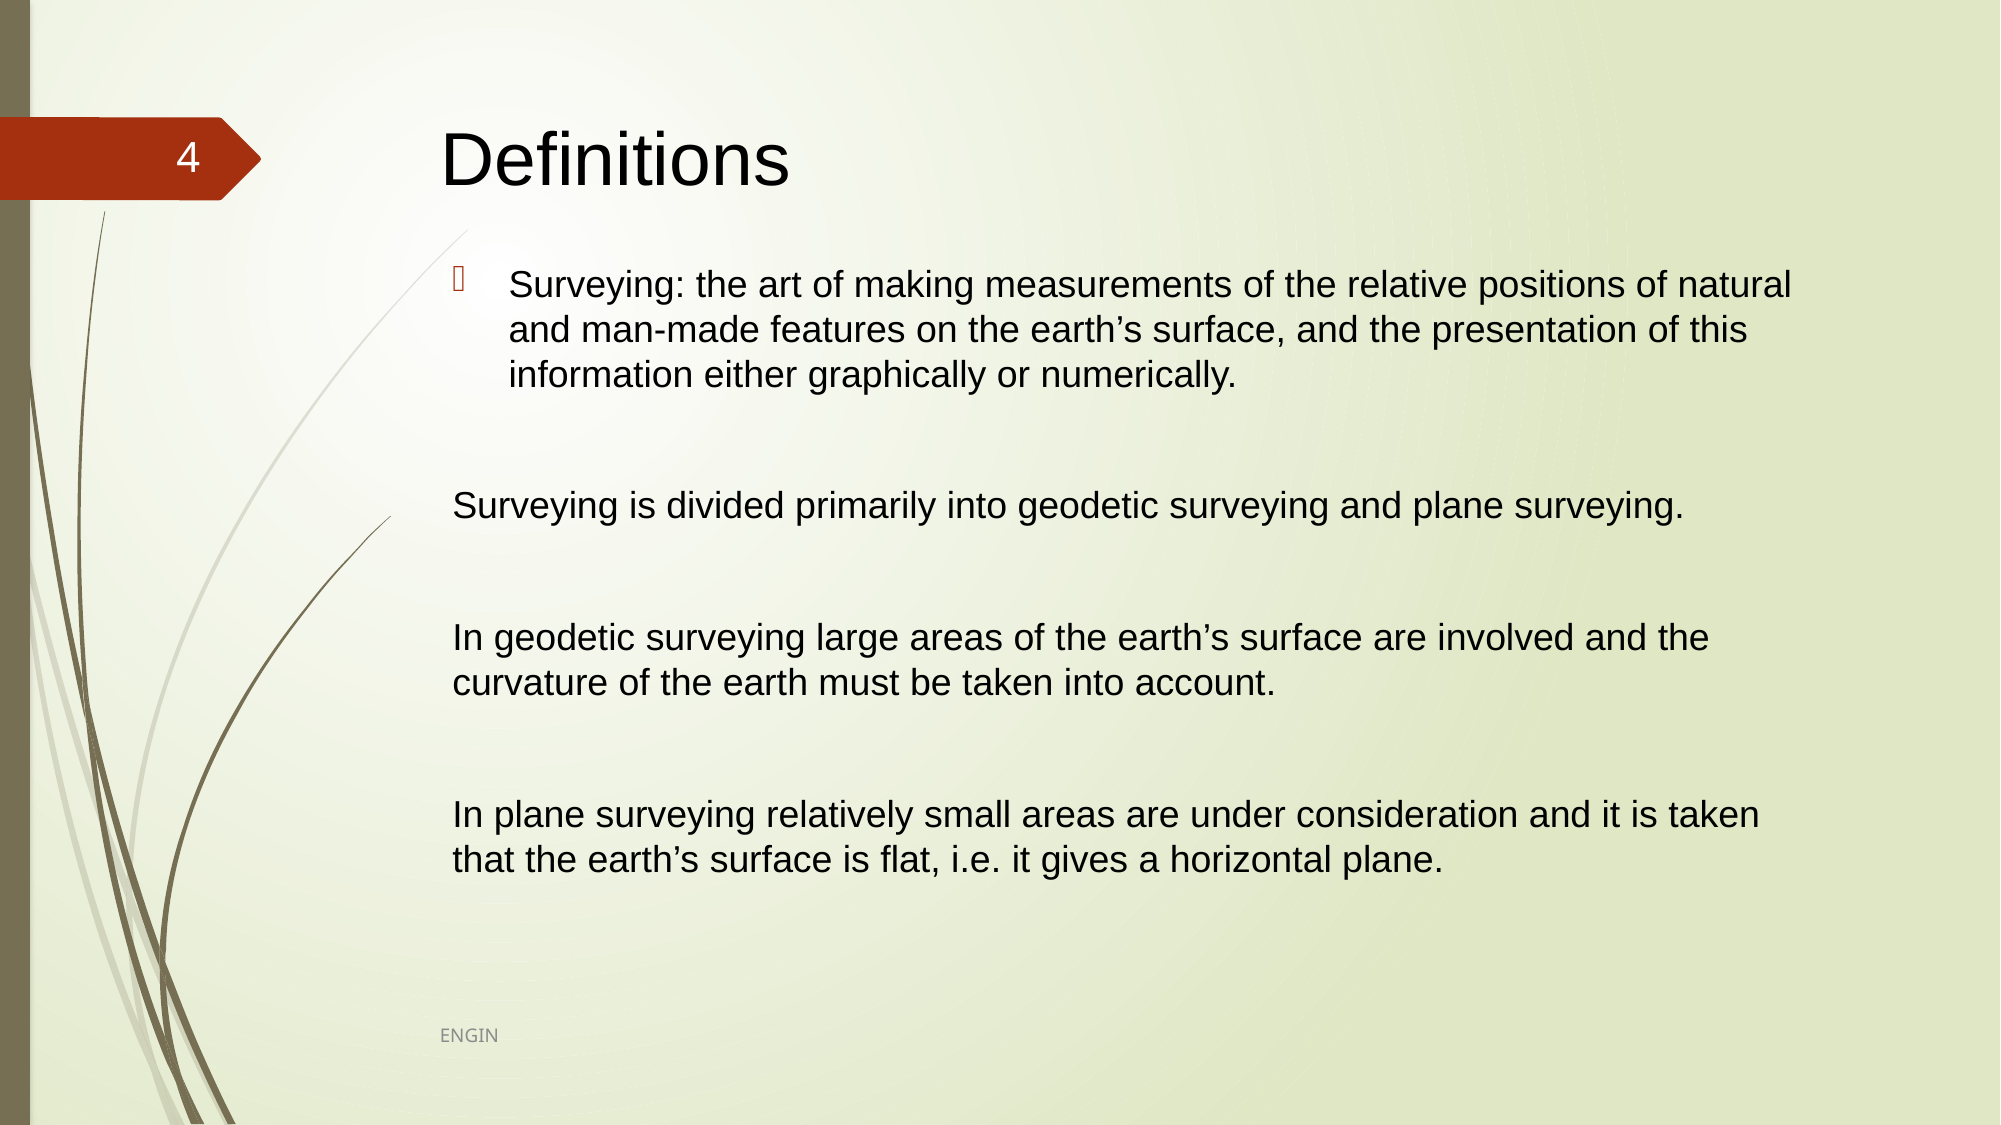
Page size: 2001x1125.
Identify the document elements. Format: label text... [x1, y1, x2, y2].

slide_number 4 [87, 129, 216, 190]
footer ENGIN [424, 1006, 1675, 1067]
list Surveying: the art of making measurements of the relative positions of natural and man-made features on the earth’s surface, and the presentation of this information either graphically or numerically. Surveying is divided primarily into geodetic surveying and plane surveying. In geodetic surveying large areas of the earth’s surface are involved and the curvature of the earth must be taken into account. In plane surveying relatively small areas are under consideration and it is taken that the earth’s surface is flat, i.e. it gives a horizontal plane. [437, 252, 1835, 1007]
title Definitions [425, 102, 1888, 253]
